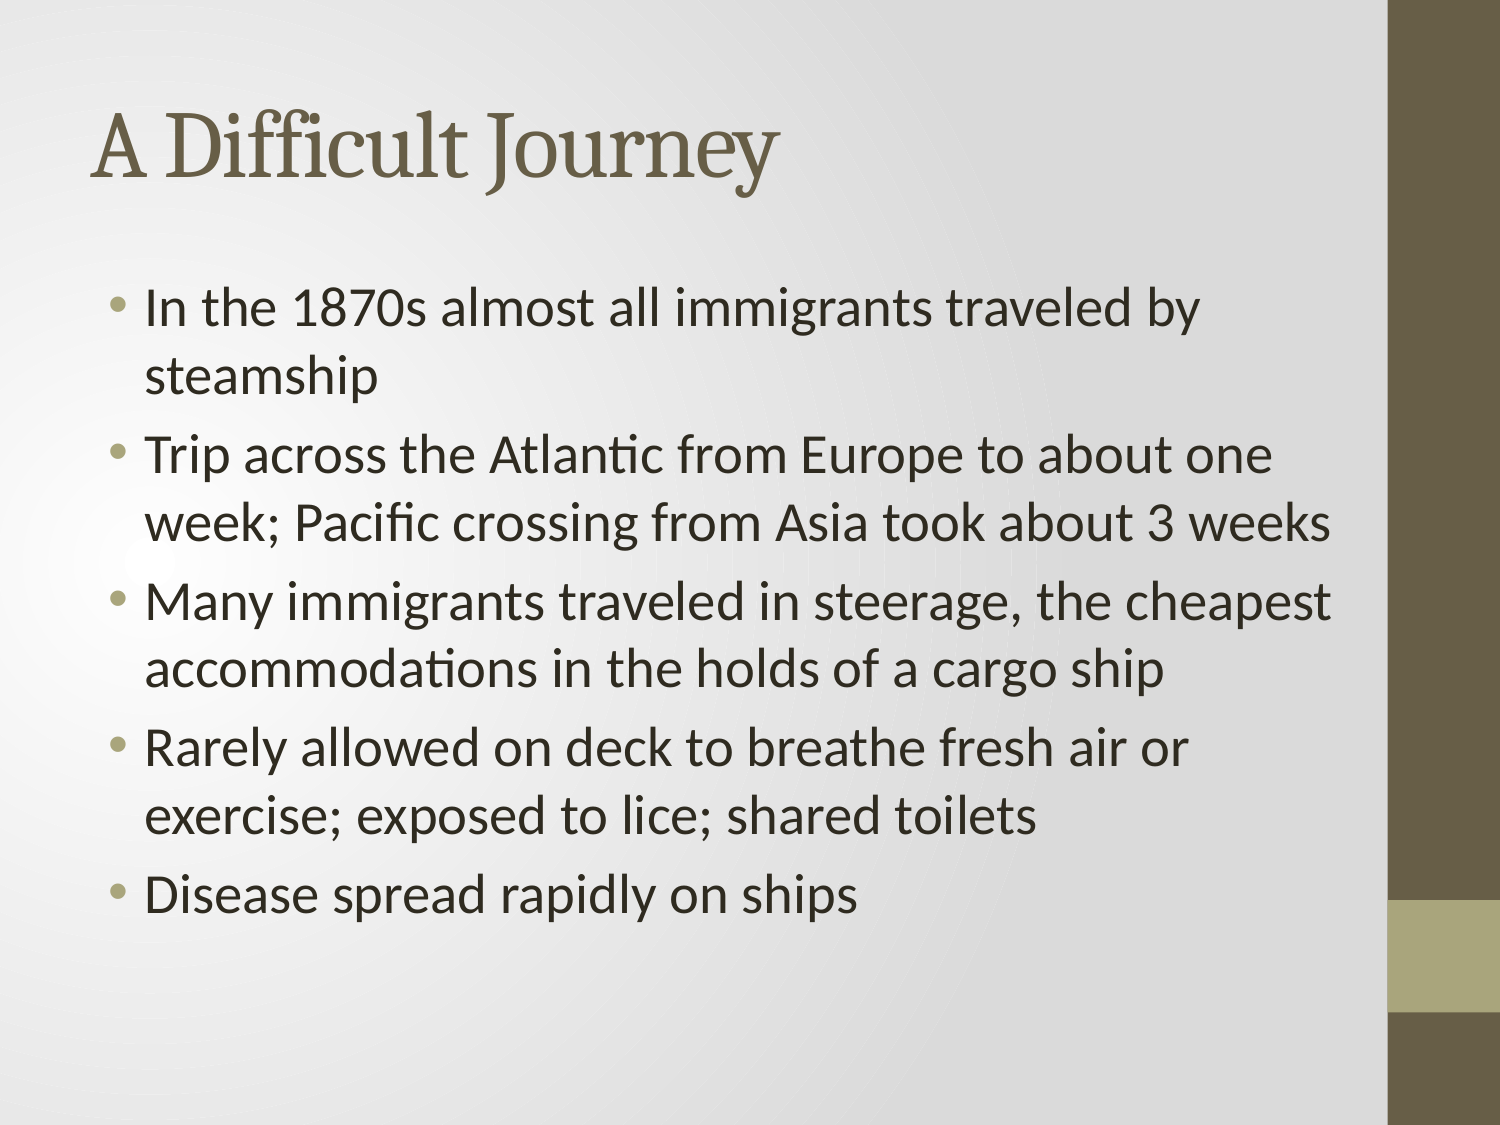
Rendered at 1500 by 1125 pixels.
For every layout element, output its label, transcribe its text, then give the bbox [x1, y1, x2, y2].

list In the 1870s almost all immigrants traveled by steamship Trip across the Atlantic from Europe to about one week; Pacific crossing from Asia took about 3 weeks Many immigrants traveled in steerage, the cheapest accommodations in the holds of a cargo ship Rarely allowed on deck to breathe fresh air or exercise; exposed to lice; shared toilets Disease spread rapidly on ships [75, 262, 1350, 1050]
title A Difficult Journey [75, 45, 1325, 233]
